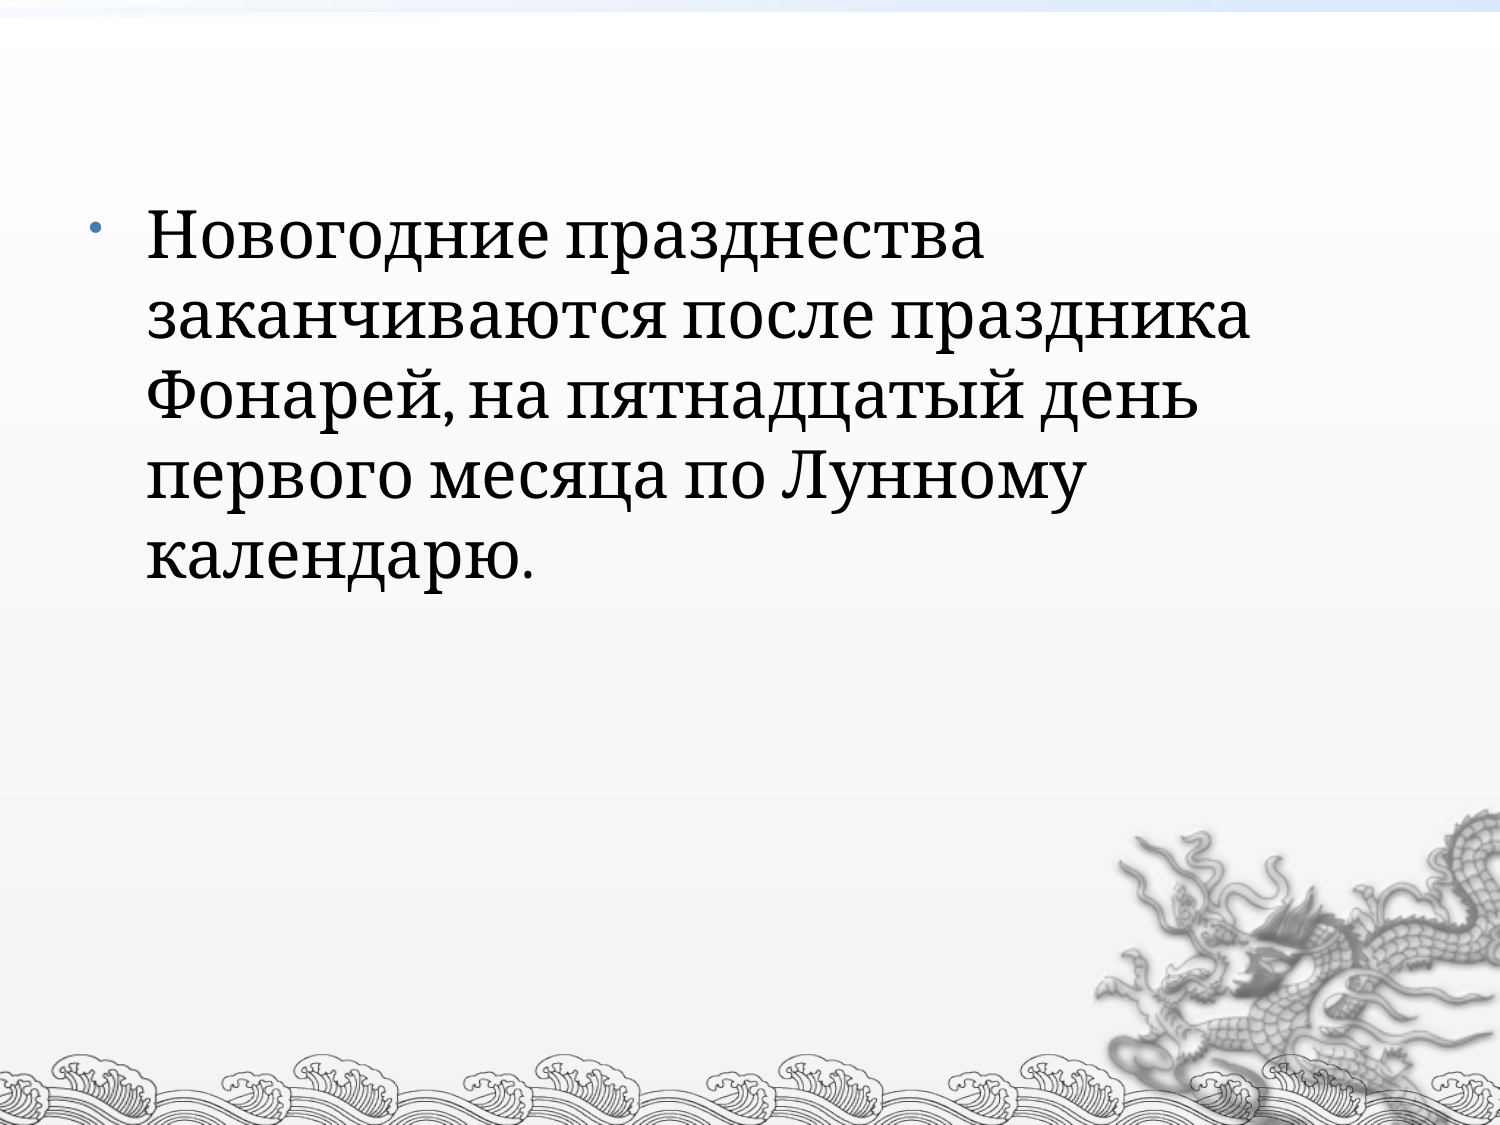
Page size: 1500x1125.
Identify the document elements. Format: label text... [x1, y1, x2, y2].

list Новогодние празднества заканчиваются после праздника Фонарей, на пятнадцатый день первого месяца по Лунному календарю. [74, 184, 1426, 1006]
